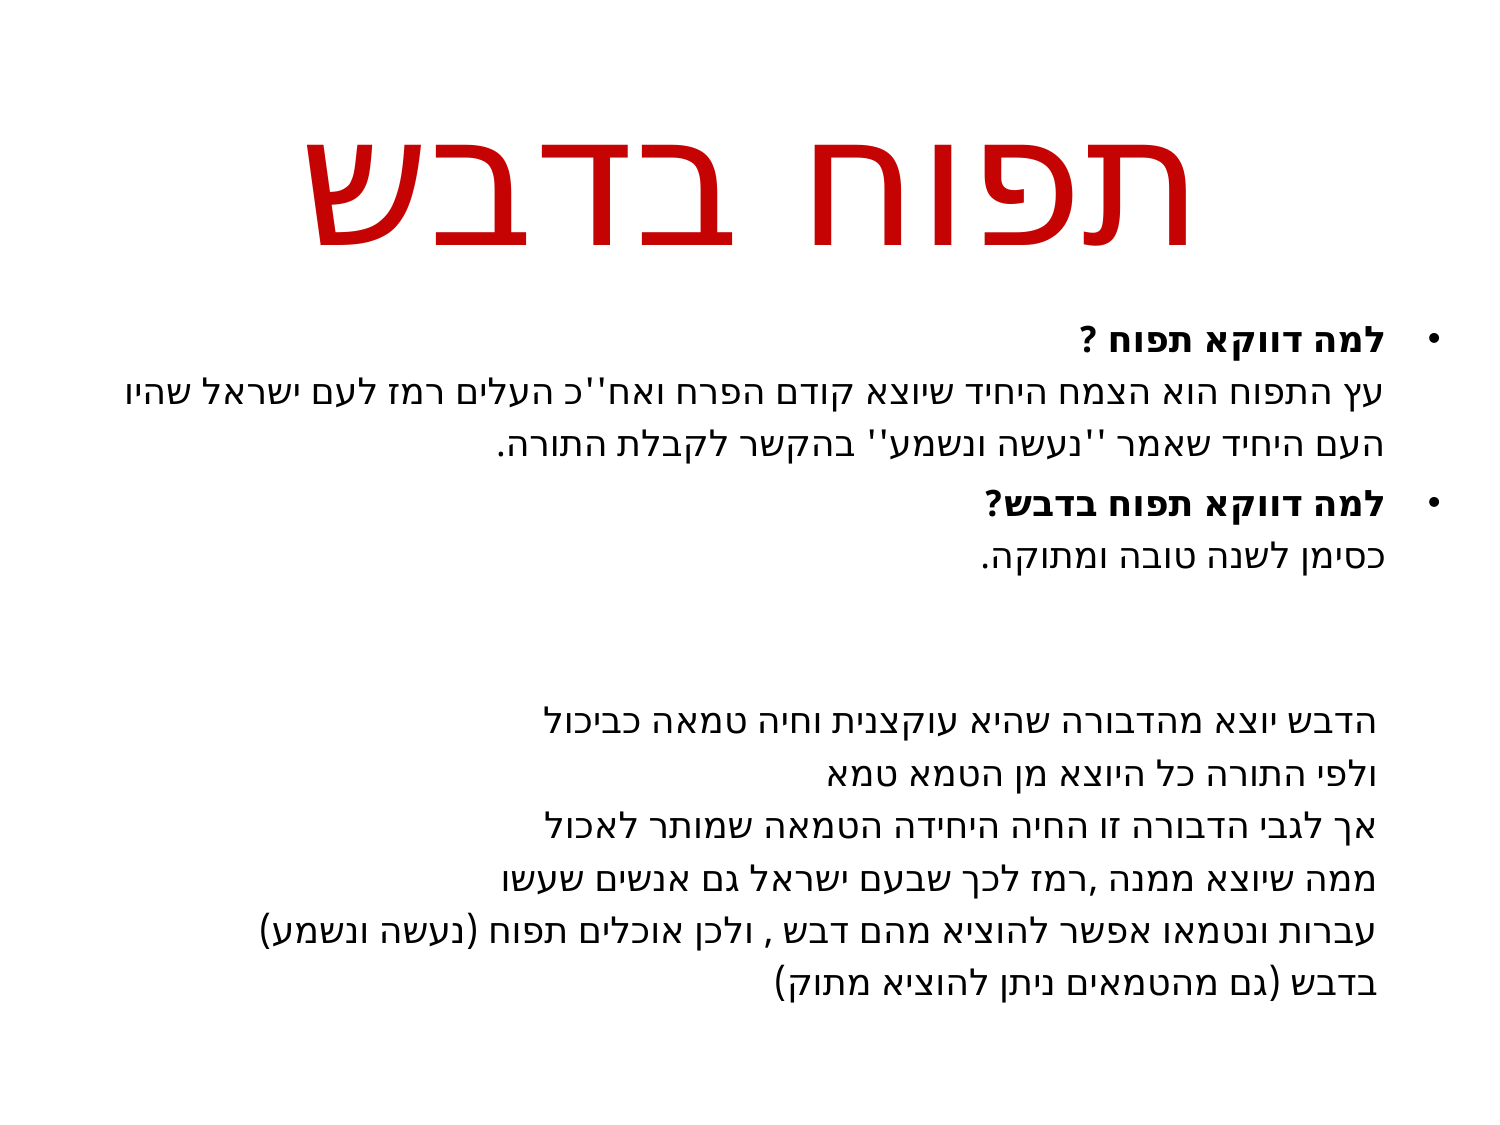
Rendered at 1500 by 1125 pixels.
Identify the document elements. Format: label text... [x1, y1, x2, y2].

list למה דווקא תפוח ? עץ התפוח הוא הצמח היחיד שיוצא קודם הפרח ואח''כ העלים רמז לעם ישראל שהיו העם היחיד שאמר ''נעשה ונשמע'' בהקשר לקבלת התורה. למה דווקא תפוח בדבש? כסימן לשנה טובה ומתוקה. הדבש יוצא מהדבורה שהיא עוקצנית וחיה טמאה כביכול ולפי התורה כל היוצא מן הטמא טמא אך לגבי הדבורה זו החיה היחידה הטמאה שמותר לאכול ממה שיוצא ממנה ,רמז לכך שבעם ישראל גם אנשים שעשו עברות ונטמאו אפשר להוציא מהם דבש , ולכן אוכלים תפוח (נעשה ונשמע) בדבש (גם מהטמאים ניתן להוציא מתוק) [53, 255, 1449, 1076]
title תפוח בדבש [76, 78, 1427, 255]
